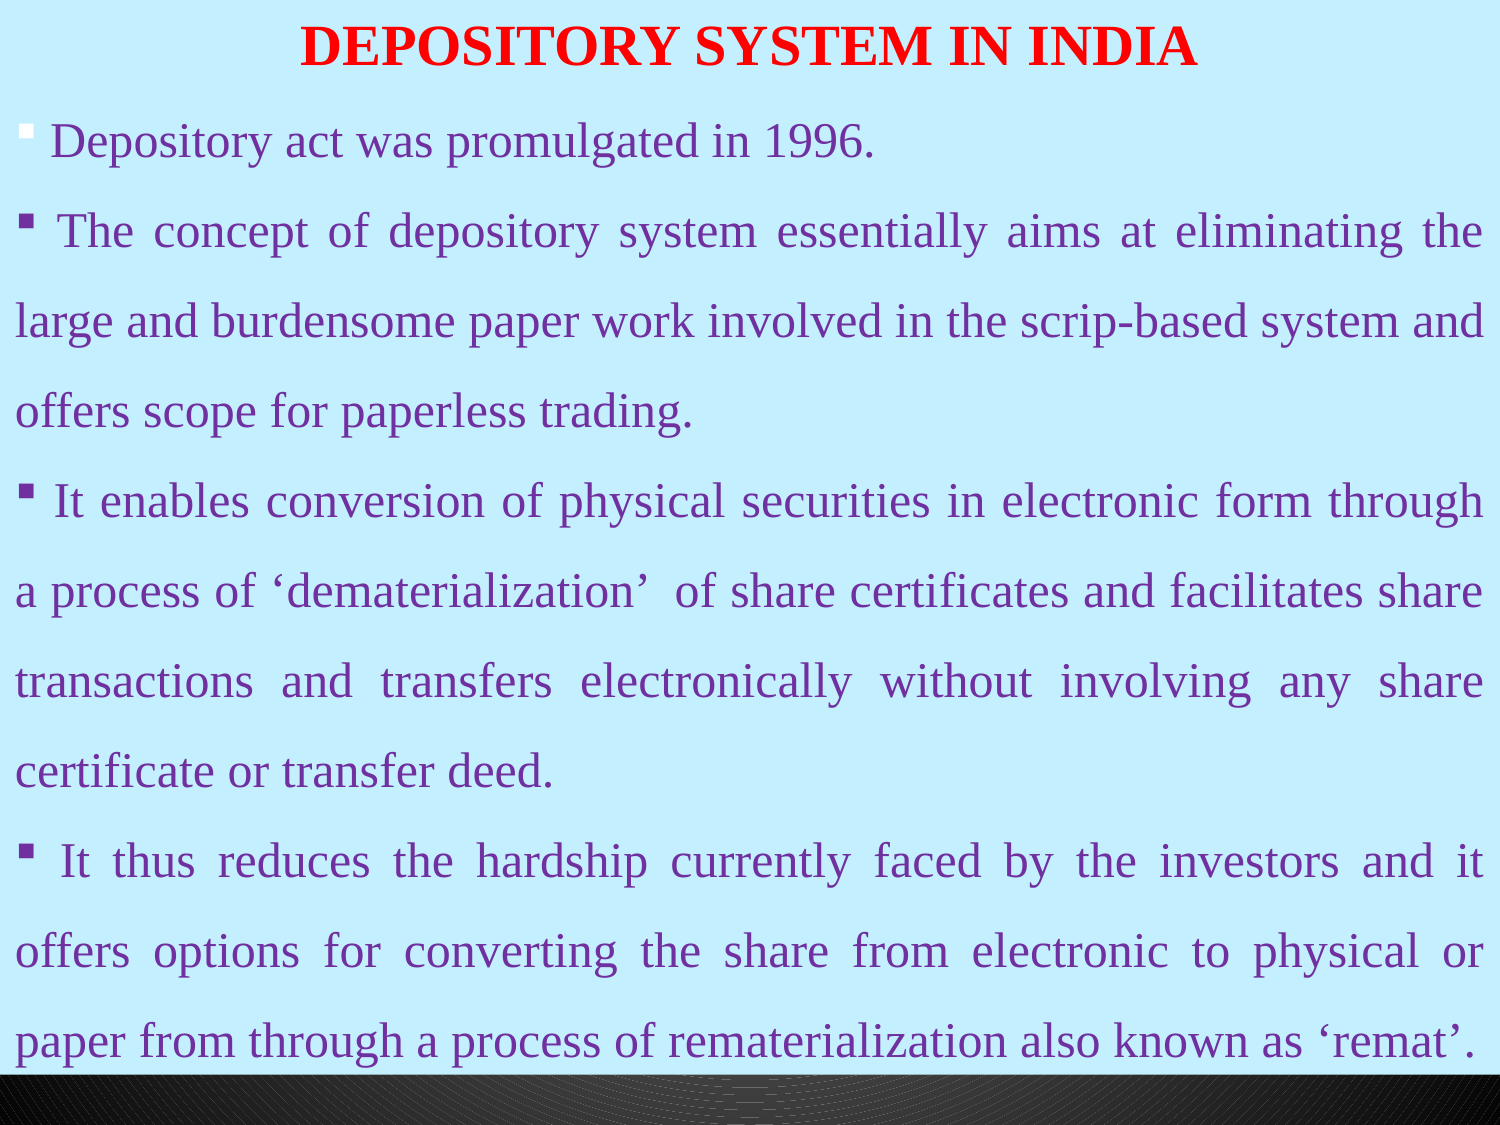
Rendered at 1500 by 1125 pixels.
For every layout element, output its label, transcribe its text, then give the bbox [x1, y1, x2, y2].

text_box DEPOSITORY SYSTEM IN INDIA Depository act was promulgated in 1996. The concept of depository system essentially aims at eliminating the large and burdensome paper work involved in the scrip-based system and offers scope for paperless trading. It enables conversion of physical securities in electronic form through a process of ‘dematerialization’ of share certificates and facilitates share transactions and transfers electronically without involving any share certificate or transfer deed. It thus reduces the hardship currently faced by the investors and it offers options for converting the share from electronic to physical or paper from through a process of rematerialization also known as ‘remat’. [0, 0, 1500, 1075]
